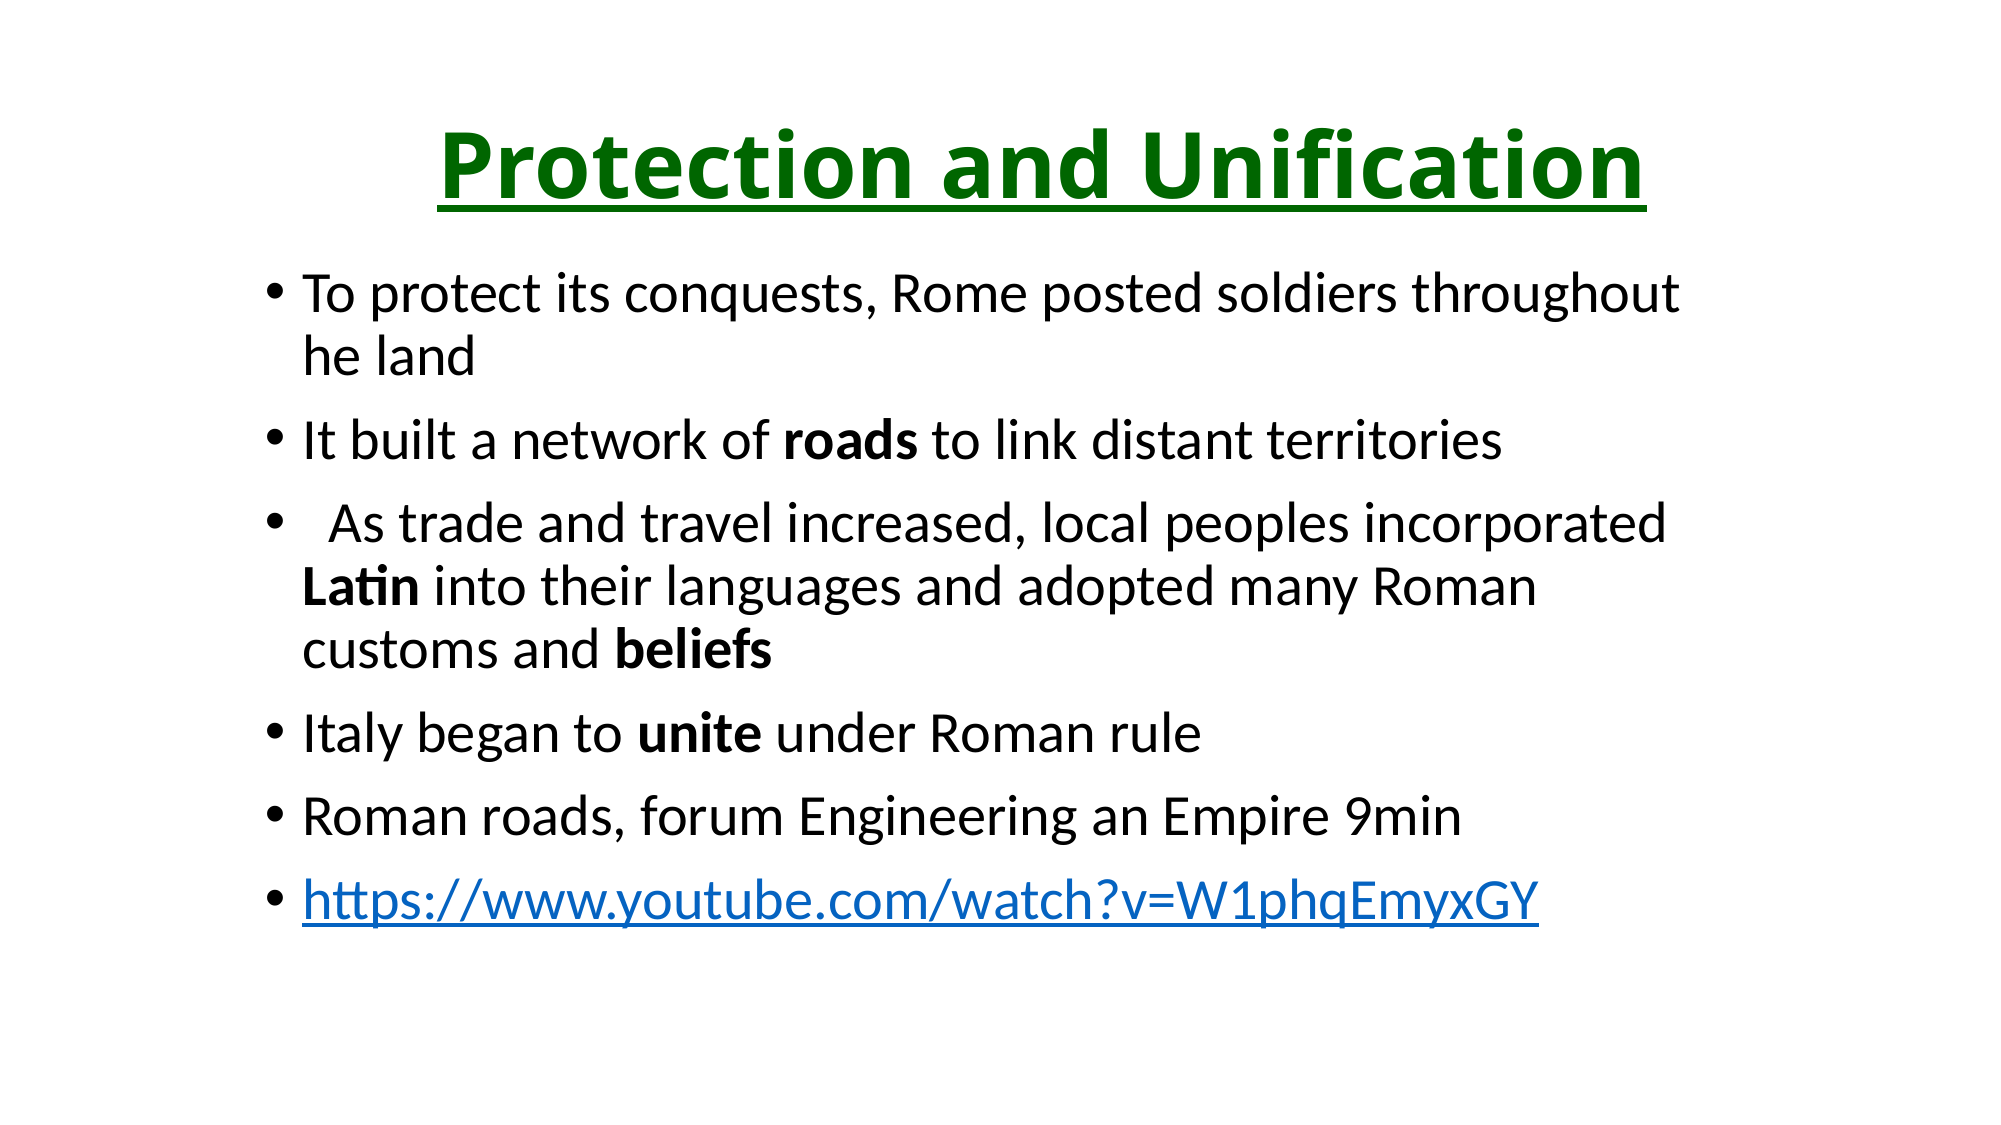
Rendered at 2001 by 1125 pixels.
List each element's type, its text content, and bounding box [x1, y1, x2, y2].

list To protect its conquests, Rome posted soldiers throughout he land It built a network of roads to link distant territories As trade and travel increased, local peoples incorporated Latin into their languages and adopted many Roman customs and beliefs Italy began to unite under Roman rule Roman roads, forum Engineering an Empire 9min https://www.youtube.com/watch?v=W1phqEmyxGY [249, 254, 1750, 1125]
title Protection and Unification [137, 59, 1863, 278]
